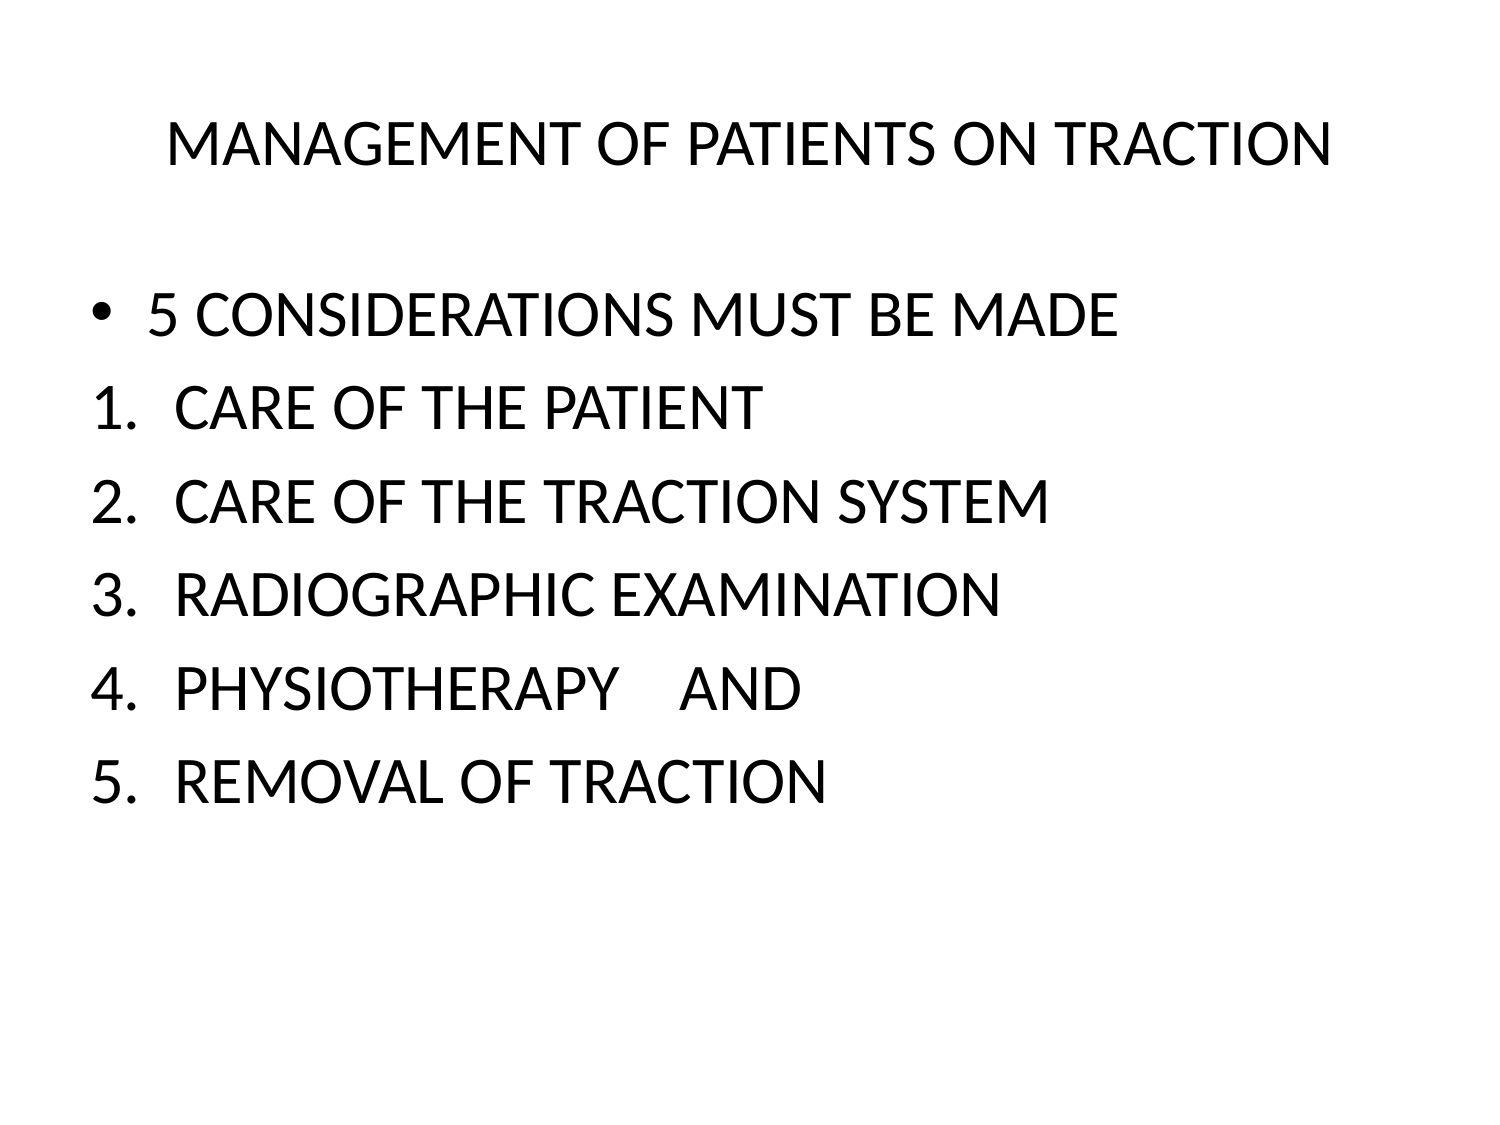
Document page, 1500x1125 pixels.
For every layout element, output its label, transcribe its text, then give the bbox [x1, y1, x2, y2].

title MANAGEMENT OF PATIENTS ON TRACTION [75, 45, 1425, 233]
list 5 CONSIDERATIONS MUST BE MADE CARE OF THE PATIENT CARE OF THE TRACTION SYSTEM RADIOGRAPHIC EXAMINATION PHYSIOTHERAPY AND REMOVAL OF TRACTION [75, 262, 1425, 1005]
